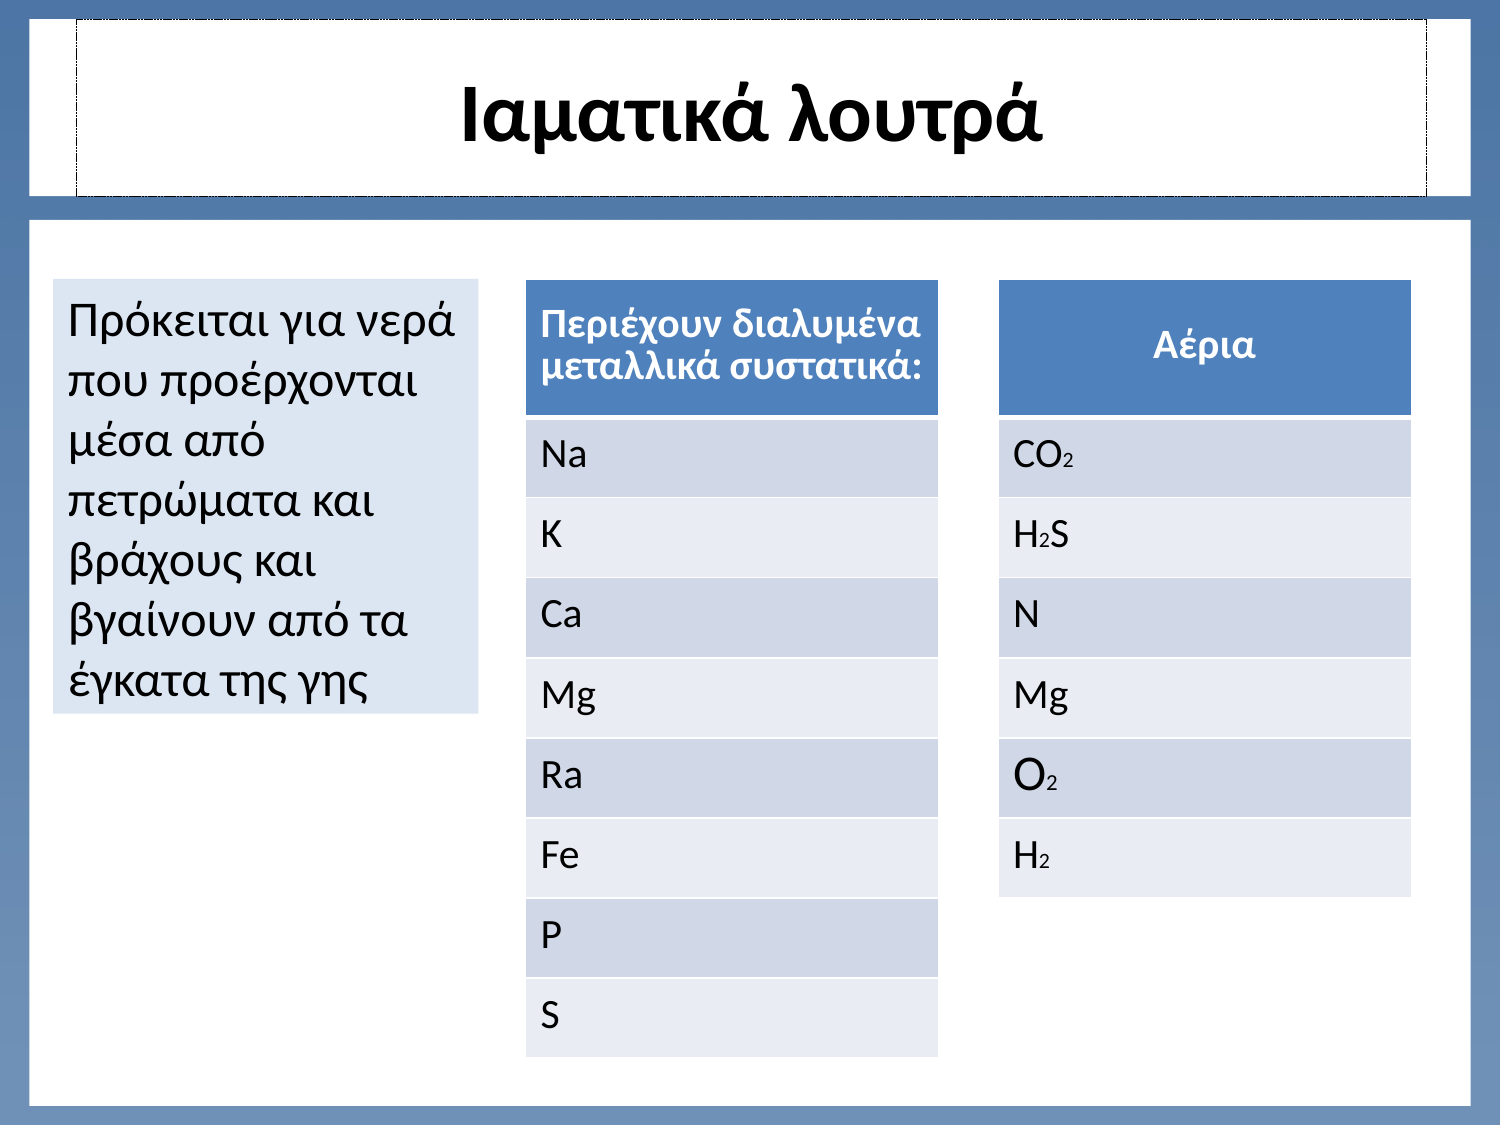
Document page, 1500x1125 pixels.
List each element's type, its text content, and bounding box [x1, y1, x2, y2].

table_cell Fe [526, 819, 938, 897]
table_cell CO2 [999, 420, 1411, 497]
table_header Αέρια [999, 280, 1411, 415]
table_cell Na [526, 420, 938, 497]
table_cell N [999, 578, 1411, 657]
table_cell Ca [526, 578, 938, 657]
table_cell P [526, 899, 938, 977]
table_cell O2 [999, 739, 1411, 817]
text_box Πρόκειται για νερά που προέρχονται μέσα από πετρώματα και βράχους και βγαίνουν από τα έγκατα της γης [53, 278, 479, 714]
table_cell H2S [999, 498, 1411, 577]
table_cell Ra [526, 739, 938, 817]
table_cell Mg [999, 659, 1411, 737]
title Ιαματικά λουτρά [76, 19, 1427, 197]
table_cell Mg [526, 659, 938, 737]
table_header Περιέχουν διαλυμένα μεταλλικά συστατικά: [526, 280, 938, 415]
table_cell Κ [526, 498, 938, 577]
table_cell S [526, 979, 938, 1057]
table_cell H2 [999, 819, 1411, 897]
